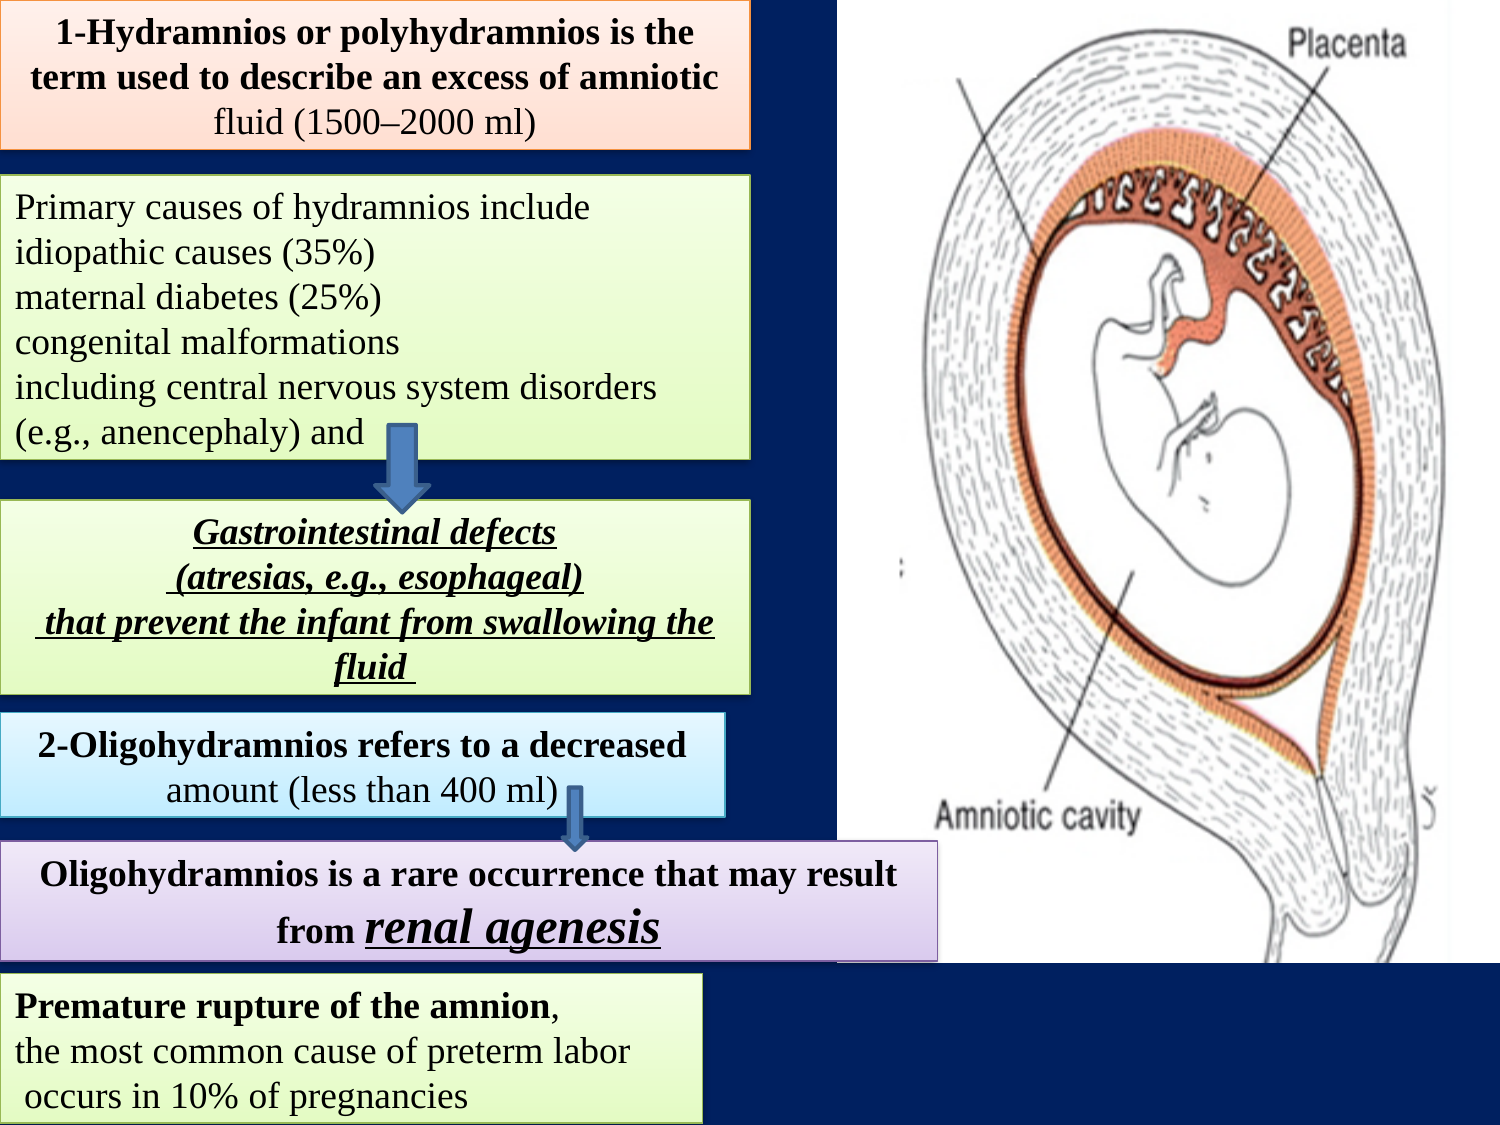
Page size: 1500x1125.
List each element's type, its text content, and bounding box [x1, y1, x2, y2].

text_box Premature rupture of the amnion, the most common cause of preterm labor occurs in 10% of pregnancies [0, 973, 703, 1124]
text_box [373, 422, 432, 515]
text_box Primary causes of hydramnios include idiopathic causes (35%) maternal diabetes (25%) congenital malformations including central nervous system disorders (e.g., anencephaly) and [0, 174, 751, 460]
text_box 1-Hydramnios or polyhydramnios is the term used to describe an excess of amniotic fluid (1500–2000 ml) [0, 0, 751, 150]
picture [837, 0, 1500, 963]
text_box [560, 785, 590, 853]
text_box Oligohydramnios is a rare occurrence that may result from renal agenesis [0, 840, 832, 962]
text_box 2-Oligohydramnios refers to a decreased amount (less than 400 ml) [0, 712, 726, 818]
text_box Gastrointestinal defects (atresias, e.g., esophageal) that prevent the infant from swallowing the fluid [0, 499, 751, 695]
